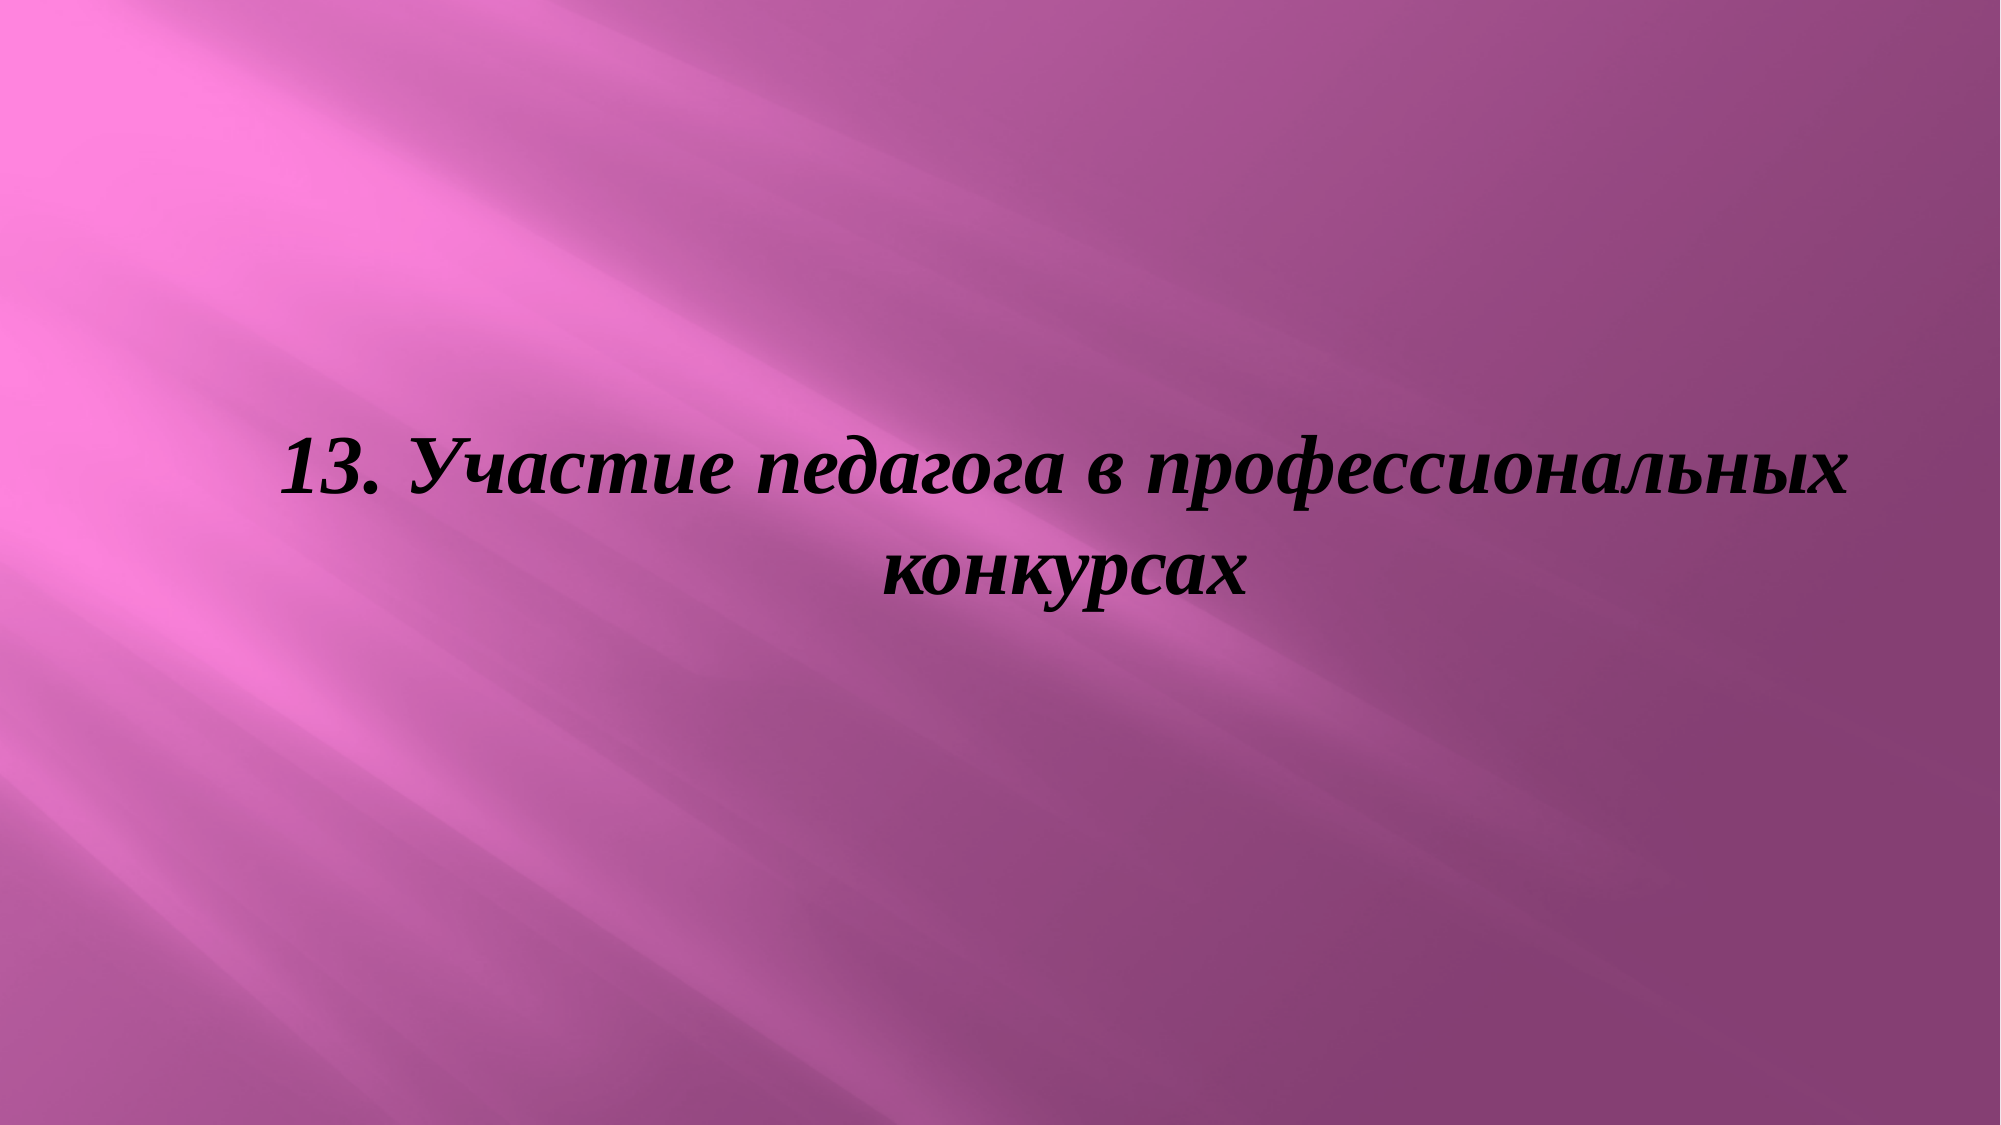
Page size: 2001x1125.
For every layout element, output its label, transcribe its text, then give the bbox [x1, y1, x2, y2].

title 13. Участие педагога в профессиональных конкурсах [132, 401, 2000, 619]
